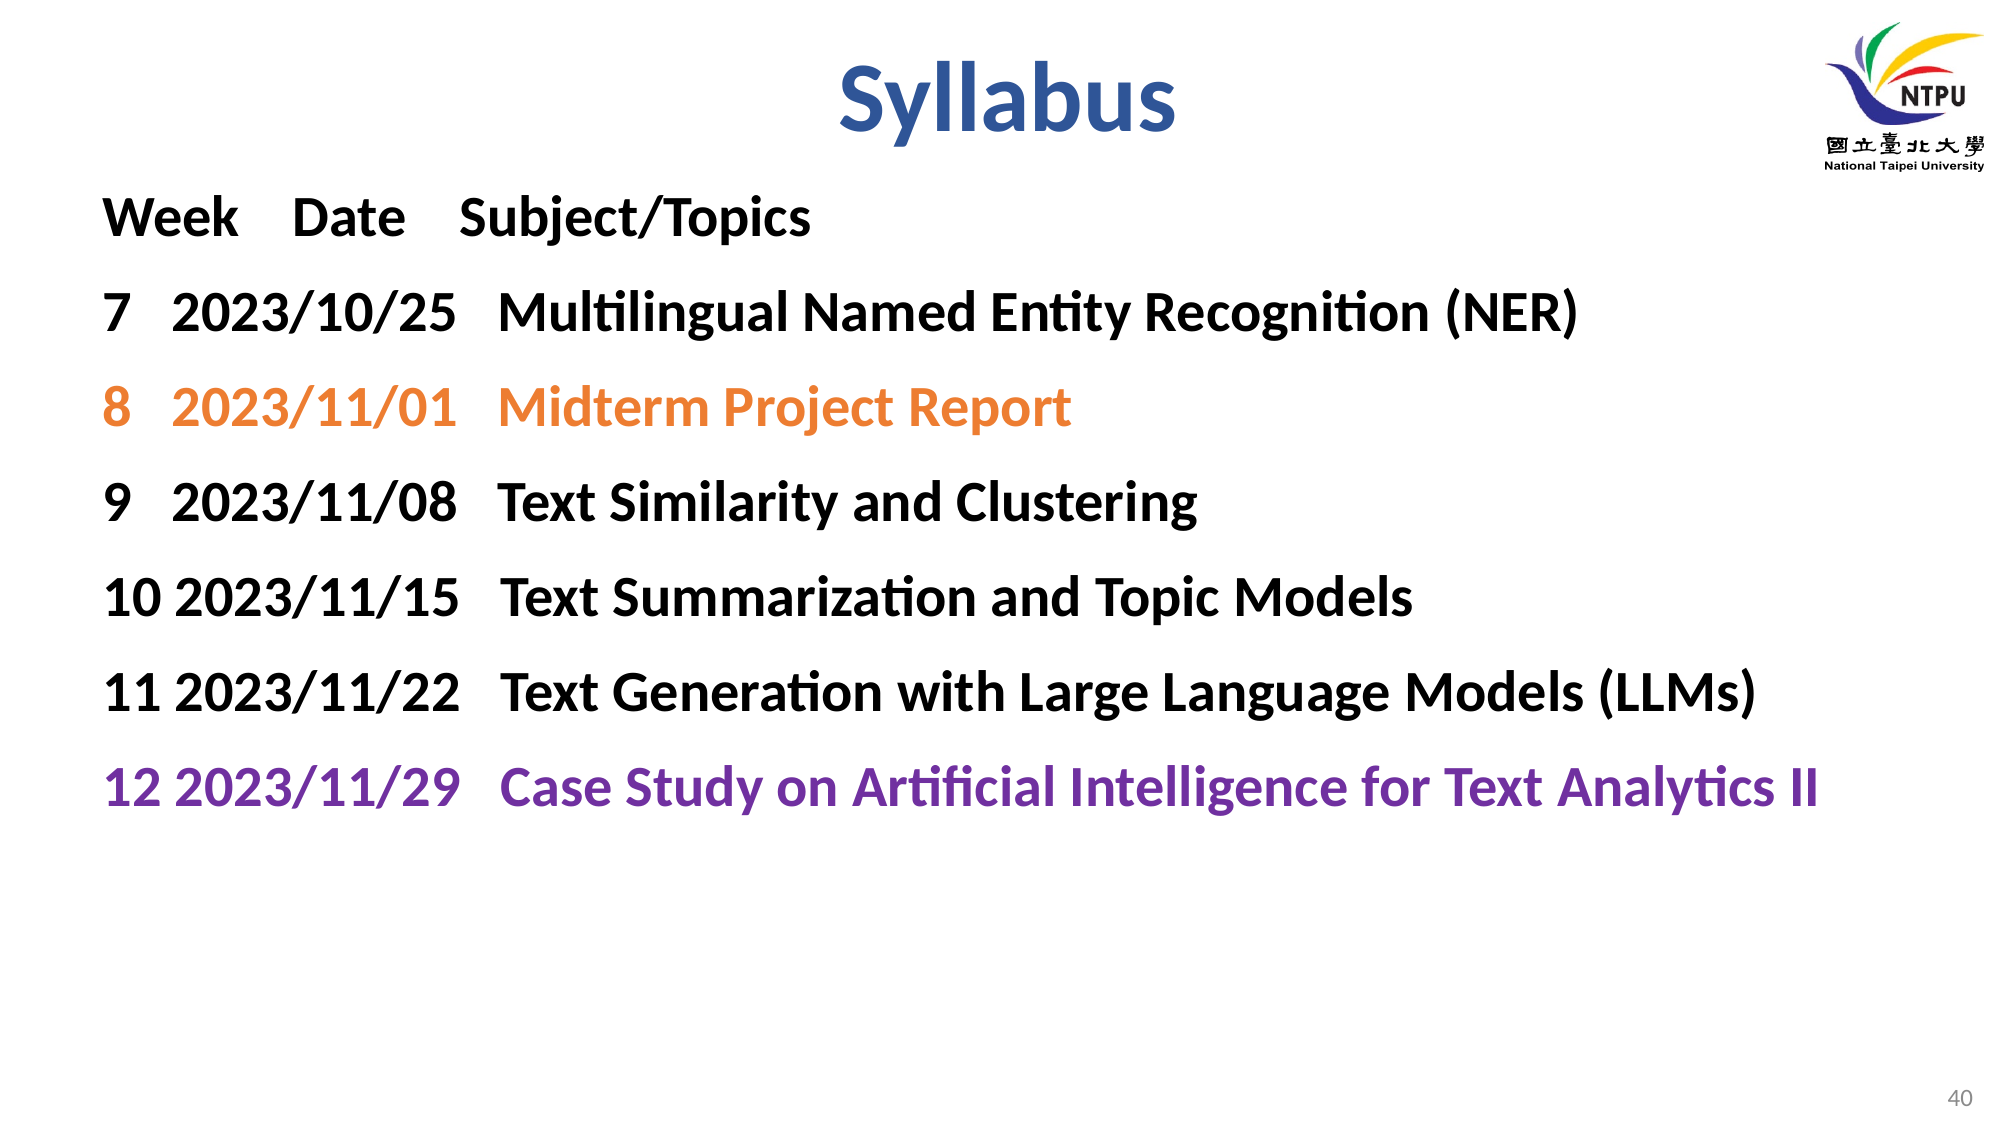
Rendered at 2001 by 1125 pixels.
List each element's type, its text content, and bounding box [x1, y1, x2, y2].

title Syllabus [87, 17, 1929, 166]
picture [1825, 22, 1984, 125]
picture [1825, 132, 1984, 172]
slide_number 40 [1830, 1076, 1989, 1116]
list Week Date Subject/Topics 7 2023/10/25 Multilingual Named Entity Recognition (NER) 8 2023/11/01 Midterm Project Report 9 2023/11/08 Text Similarity and Clustering 10 2023/11/15 Text Summarization and Topic Models 11 2023/11/22 Text Generation with Large Language Models (LLMs) 12 2023/11/29 Case Study on Artificial Intelligence for Text Analytics II [87, 170, 1929, 1103]
